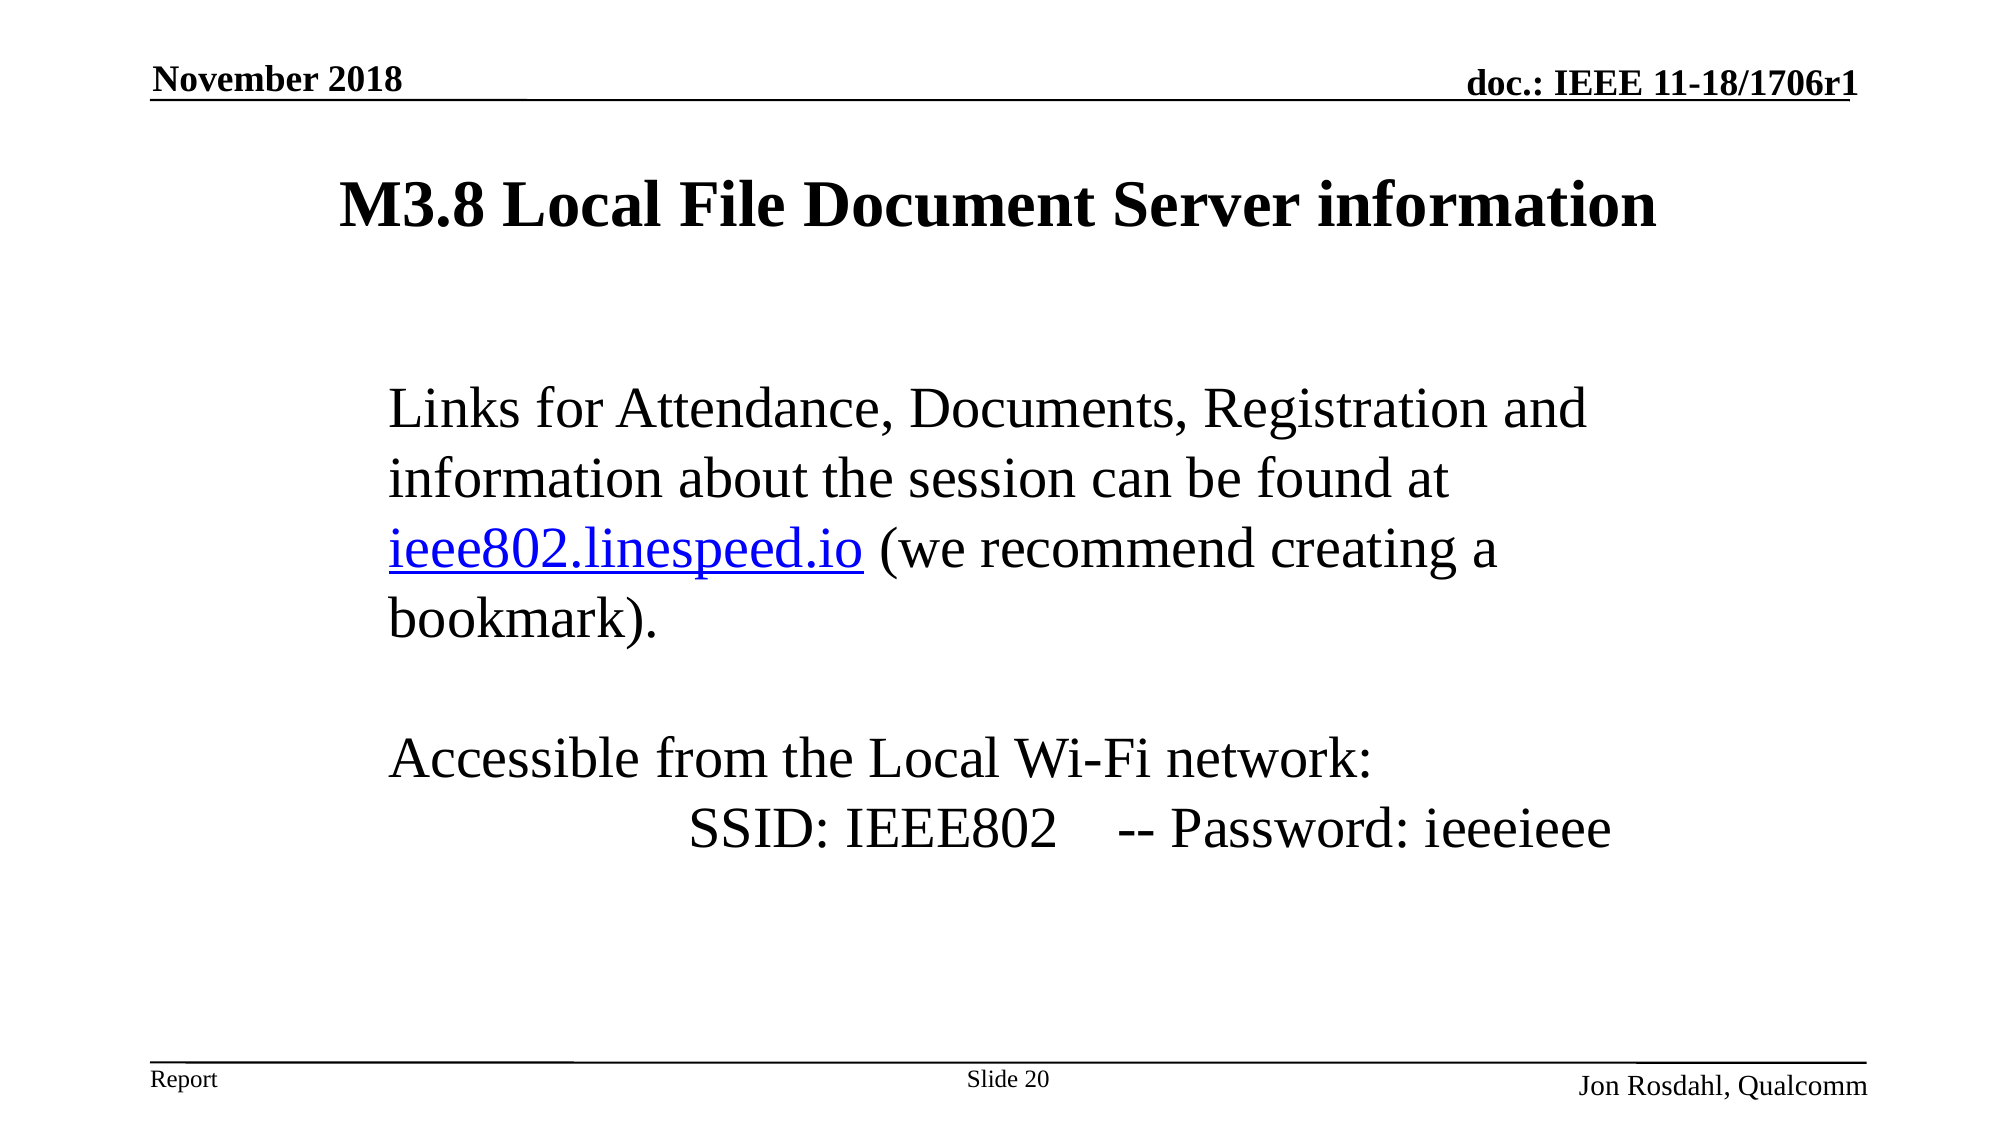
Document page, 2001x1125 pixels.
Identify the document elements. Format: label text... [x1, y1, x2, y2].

footer Jon Rosdahl, Qualcomm [1531, 1066, 1869, 1108]
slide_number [152, 54, 563, 100]
text_box Links for Attendance, Documents, Registration and information about the session can be found at ieee802.linespeed.io (we recommend creating a bookmark). Accessible from the Local Wi-Fi network: SSID: IEEE802 -- Password: ieeeieee [373, 361, 1638, 937]
slide_number Slide 20 [950, 1061, 1067, 1123]
title M3.8 Local File Document Server information [149, 112, 1850, 288]
